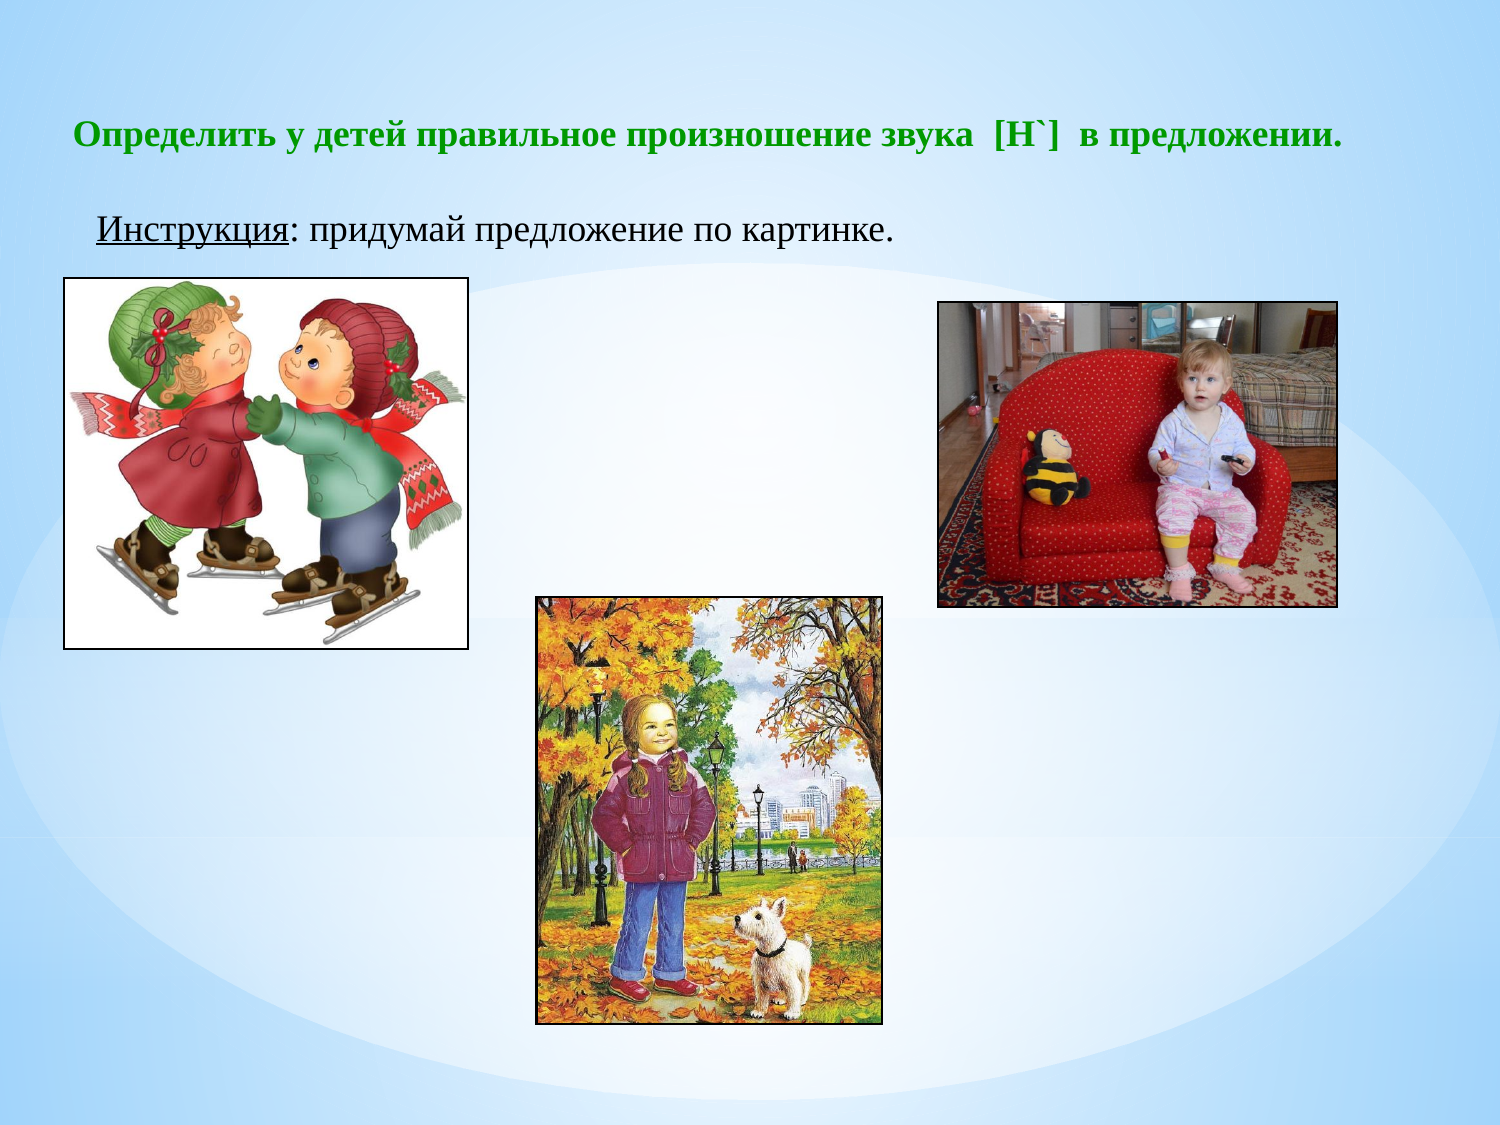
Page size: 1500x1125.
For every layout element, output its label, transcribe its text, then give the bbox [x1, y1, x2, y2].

picture [64, 278, 467, 648]
picture [938, 302, 1336, 606]
text_box Инструкция: придумай предложение по картинке. [74, 196, 1008, 257]
text_box Определить у детей правильное произношение звука [Н`] в предложении. [50, 101, 1374, 162]
picture [537, 597, 882, 1024]
